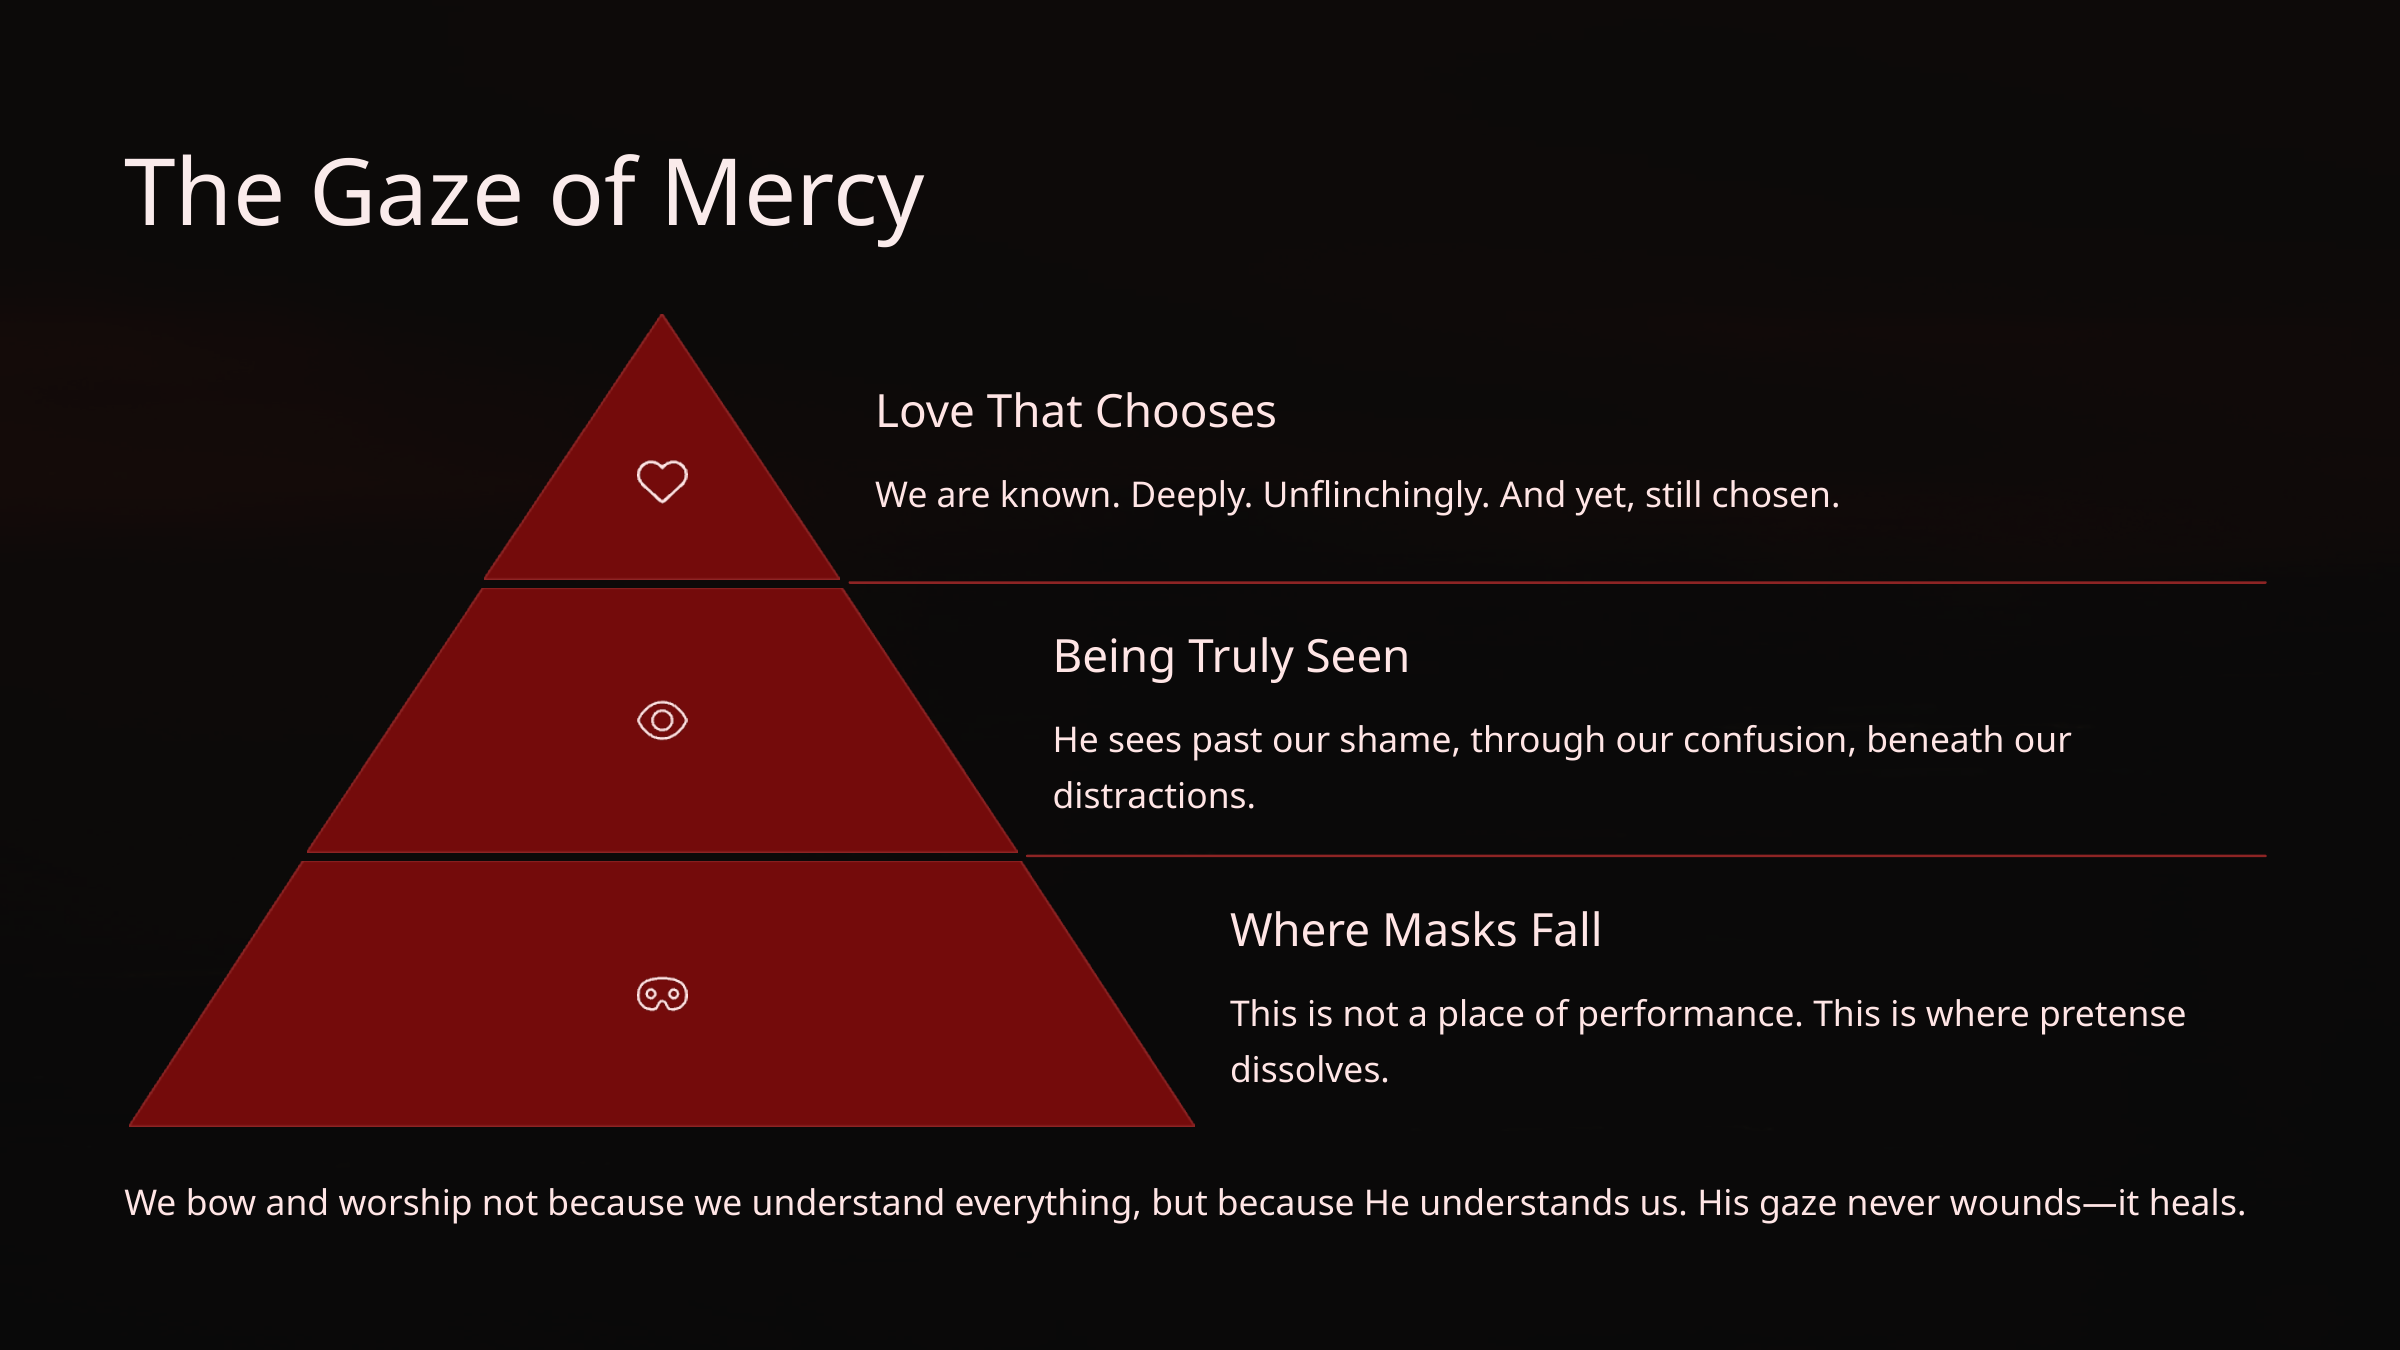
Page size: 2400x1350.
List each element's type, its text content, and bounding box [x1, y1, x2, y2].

picture [129, 861, 1195, 1127]
text_box Being Truly Seen [1052, 623, 1524, 683]
text_box This is not a place of performance. This is where pretense dissolves. [1230, 976, 2240, 1091]
picture [484, 314, 840, 580]
text_box We bow and worship not because we understand everything, but because He understands us. His gaze never wounds—it heals. [124, 1166, 2276, 1224]
text_box Love That Chooses [875, 378, 1408, 438]
text_box He sees past our shame, through our confusion, beneath our distractions. [1052, 703, 2241, 818]
text_box The Gaze of Mercy [124, 126, 1147, 244]
text_box We are known. Deeply. Unflinchingly. And yet, still chosen. [875, 458, 1811, 516]
text_box Where Masks Fall [1230, 897, 1718, 956]
picture [307, 588, 1018, 853]
text_box [1025, 854, 2267, 858]
